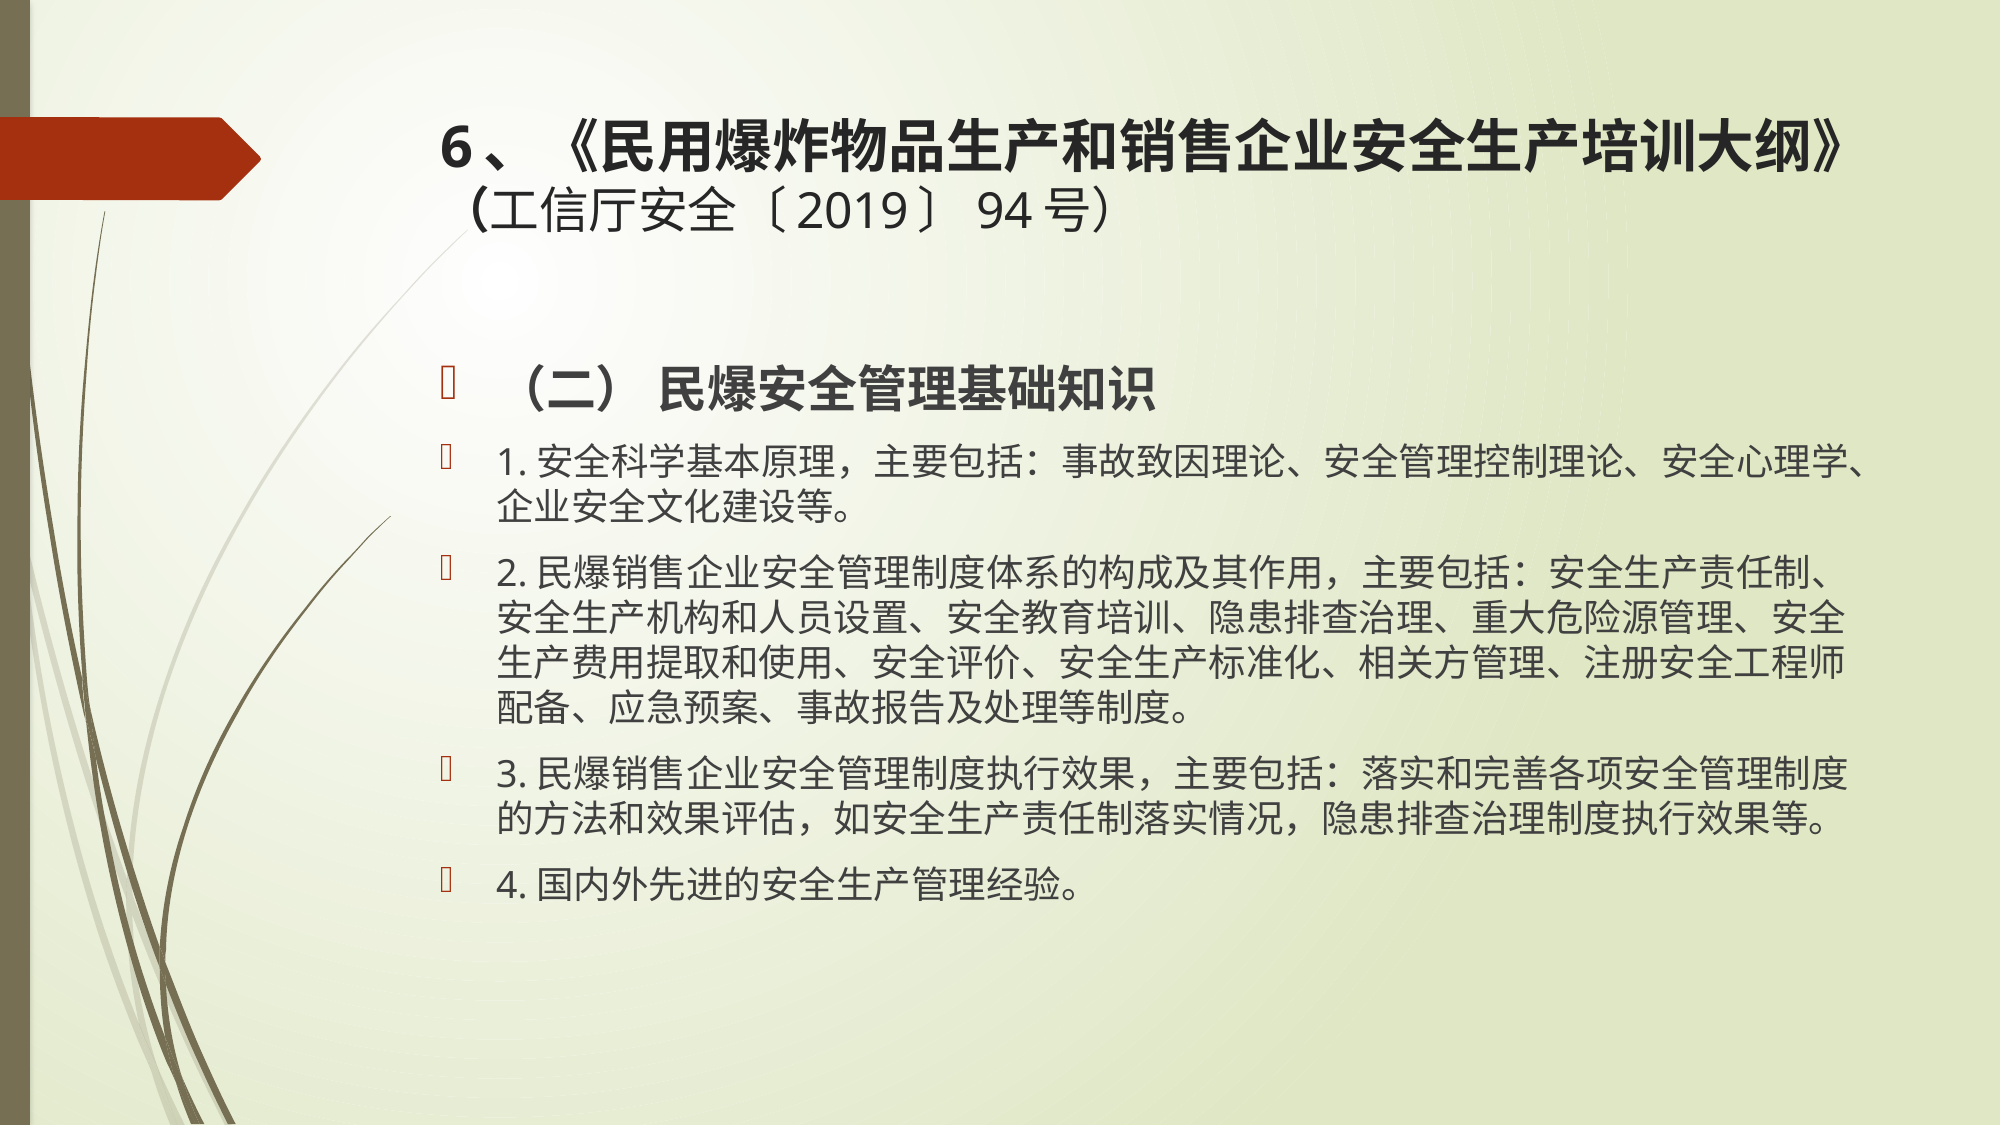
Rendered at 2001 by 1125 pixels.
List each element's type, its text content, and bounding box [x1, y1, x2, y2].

title 6、《民用爆炸物品生产和销售企业安全生产培训大纲》（工信厅安全〔2019〕94号） [425, 102, 1888, 313]
list （二） 民爆安全管理基础知识 1.安全科学基本原理，主要包括：事故致因理论、安全管理控制理论、安全心理学、企业安全文化建设等。 2.民爆销售企业安全管理制度体系的构成及其作用，主要包括：安全生产责任制、安全生产机构和人员设置、安全教育培训、隐患排查治理、重大危险源管理、安全生产费用提取和使用、安全评价、安全生产标准化、相关方管理、注册安全工程师配备、应急预案、事故报告及处理等制度。 3.民爆销售企业安全管理制度执行效果，主要包括：落实和完善各项安全管理制度的方法和效果评估，如安全生产责任制落实情况，隐患排查治理制度执行效果等。 4.国内外先进的安全生产管理经验。 [424, 350, 1888, 970]
